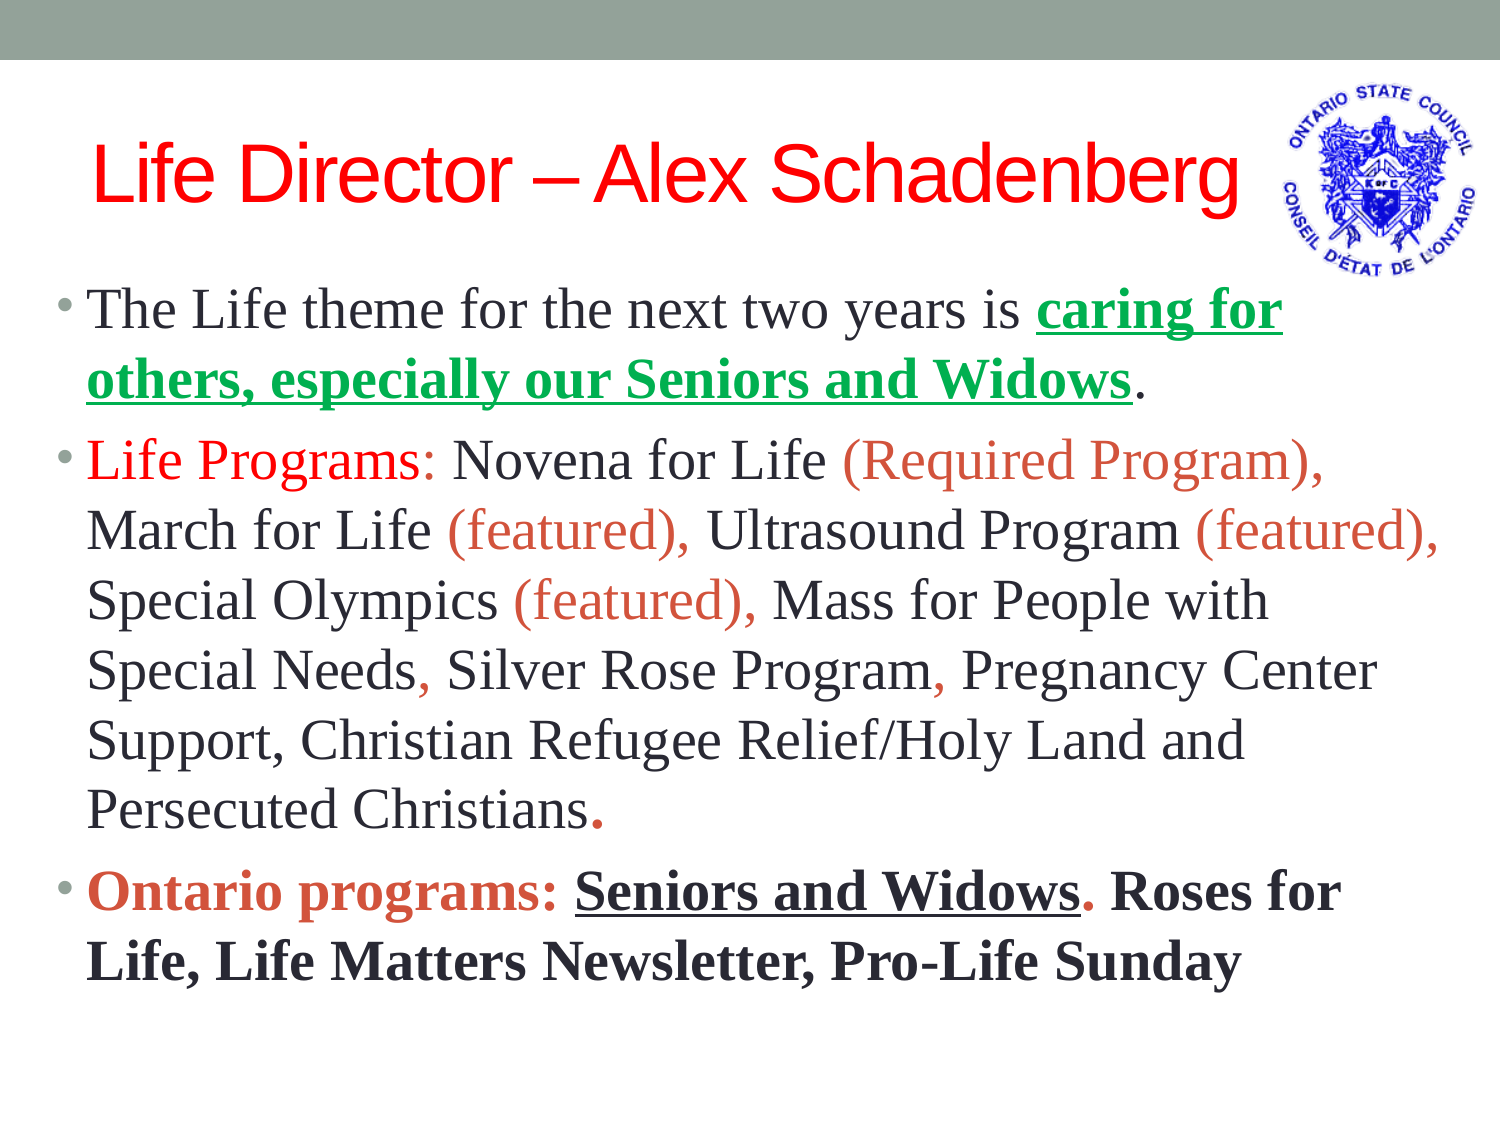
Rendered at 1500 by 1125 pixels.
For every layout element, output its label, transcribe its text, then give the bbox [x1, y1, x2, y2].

list The Life theme for the next two years is caring for others, especially our Seniors and Widows. Life Programs: Novena for Life (Required Program), March for Life (featured), Ultrasound Program (featured), Special Olympics (featured), Mass for People with Special Needs, Silver Rose Program, Pregnancy Center Support, Christian Refugee Relief/Holy Land and Persecuted Christians. Ontario programs: Seniors and Widows. Roses for Life, Life Matters Newsletter, Pro-Life Sunday [41, 262, 1471, 1063]
picture [1261, 61, 1500, 299]
title Life Director – Alex Schadenberg [75, 87, 1258, 250]
